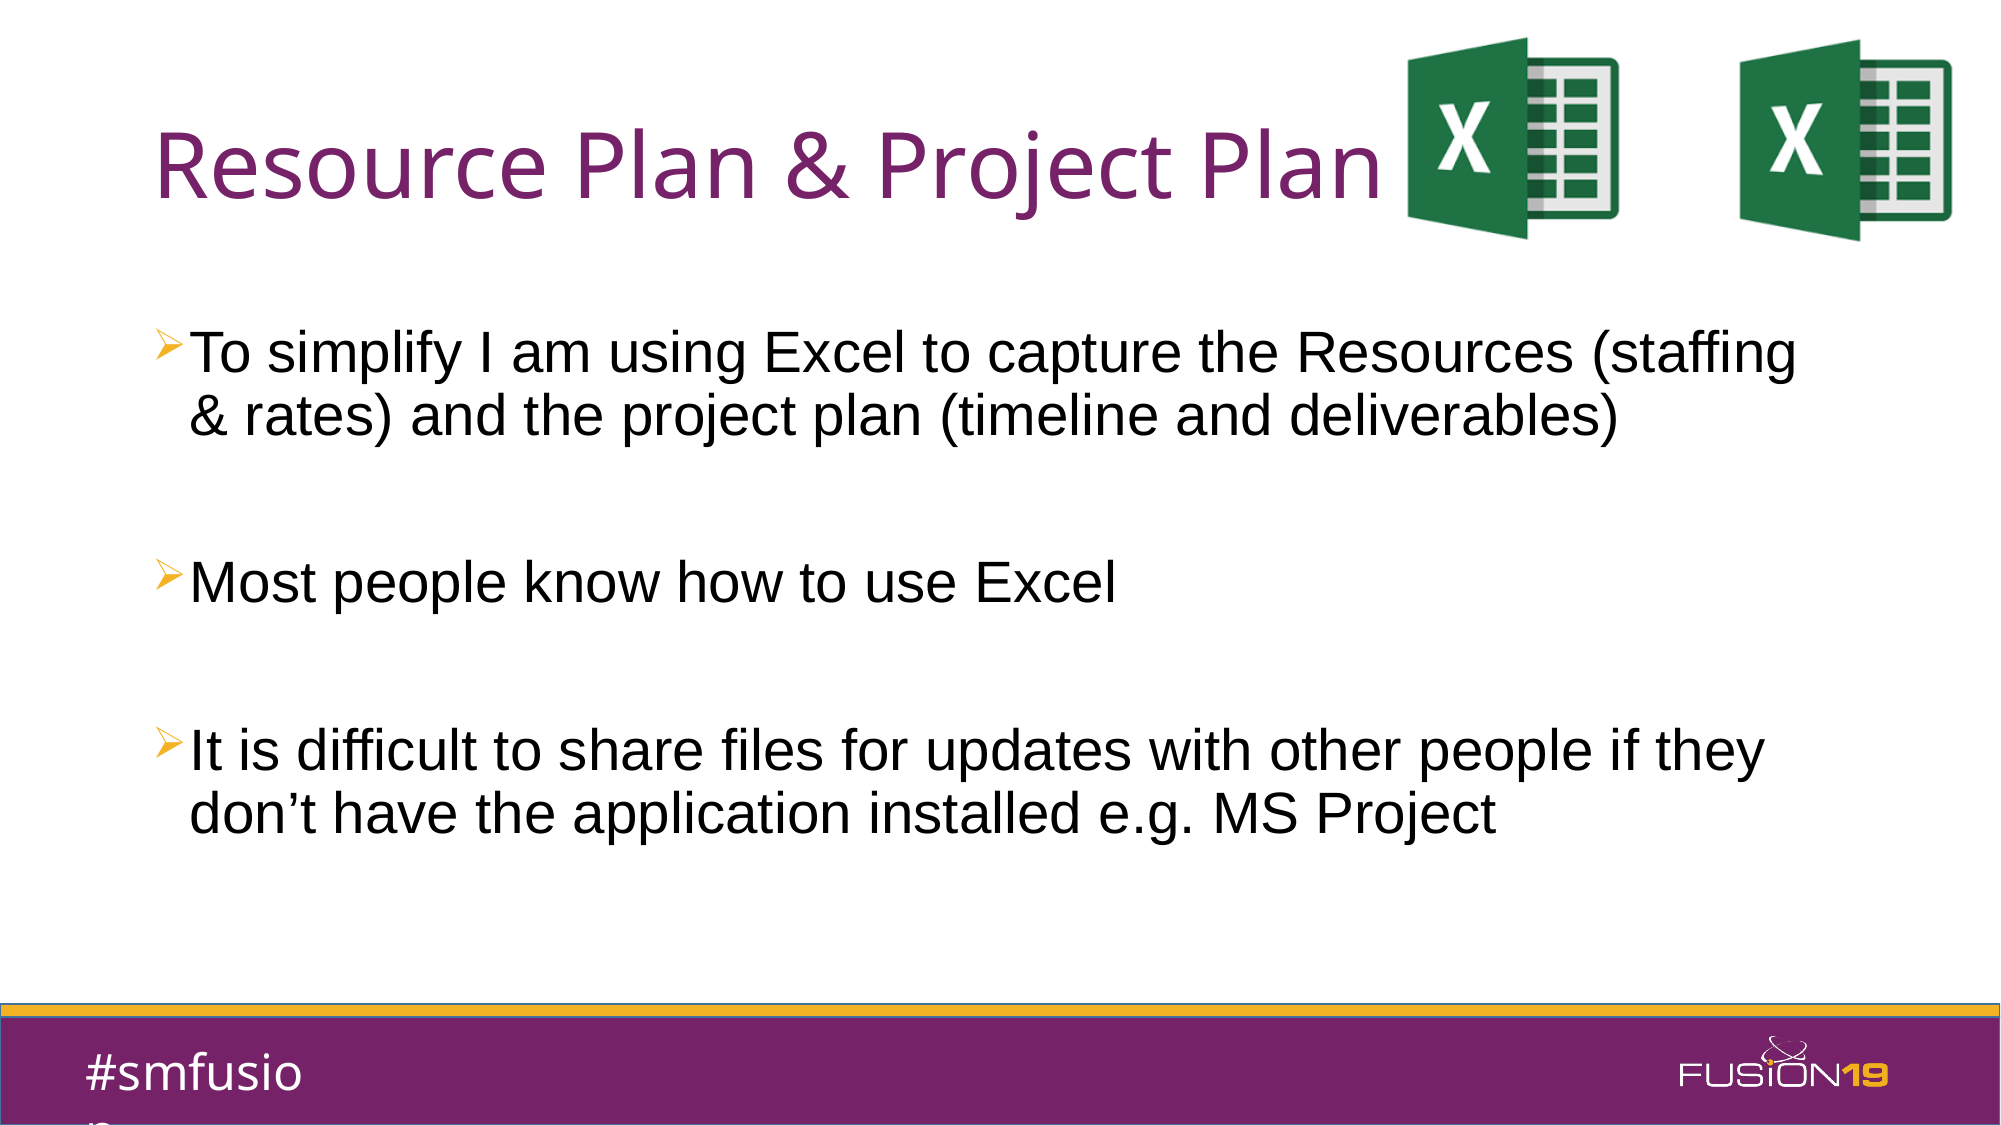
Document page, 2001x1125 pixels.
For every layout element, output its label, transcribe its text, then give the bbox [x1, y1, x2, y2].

picture [1729, 24, 1963, 258]
title Resource Plan & Project Plan [137, 59, 1863, 278]
picture [1397, 22, 1630, 256]
list To simplify I am using Excel to capture the Resources (staffing & rates) and the project plan (timeline and deliverables) Most people know how to use Excel It is difficult to share files for updates with other people if they don’t have the application installed e.g. MS Project [137, 314, 1863, 975]
